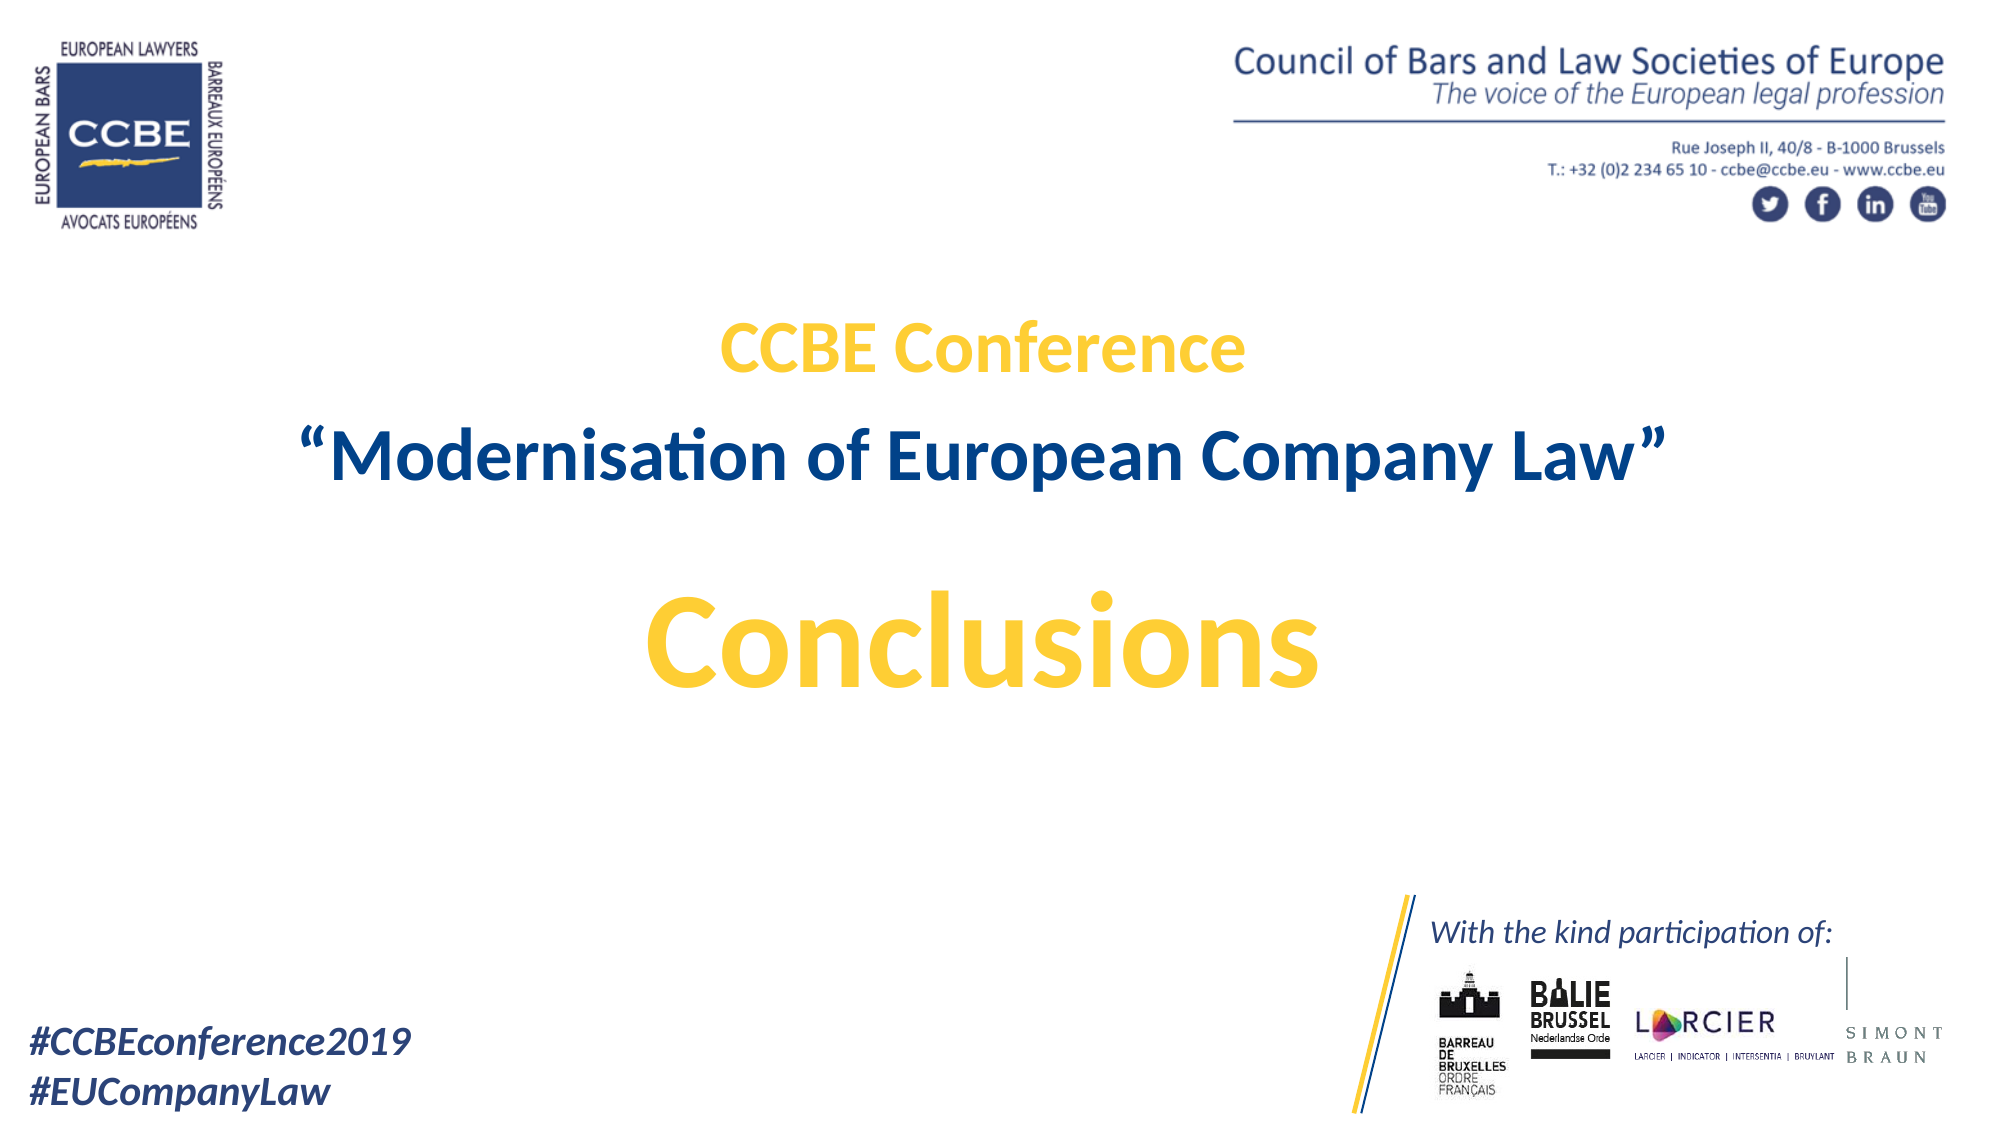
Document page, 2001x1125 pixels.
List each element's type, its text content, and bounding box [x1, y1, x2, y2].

picture [32, 37, 228, 236]
picture [1429, 963, 1510, 1104]
picture [1530, 958, 1611, 1092]
title CCBE Conference “Modernisation of European Company Law” Conclusions [234, 210, 1735, 725]
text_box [1408, 894, 1415, 1114]
picture [1213, 36, 1959, 234]
picture [1631, 1004, 1837, 1063]
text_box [1353, 894, 1408, 1114]
text_box With the kind participation of: [1415, 902, 1863, 958]
text_box #CCBEconference2019 #EUCompanyLaw [14, 1006, 436, 1122]
picture [1846, 957, 1942, 1063]
